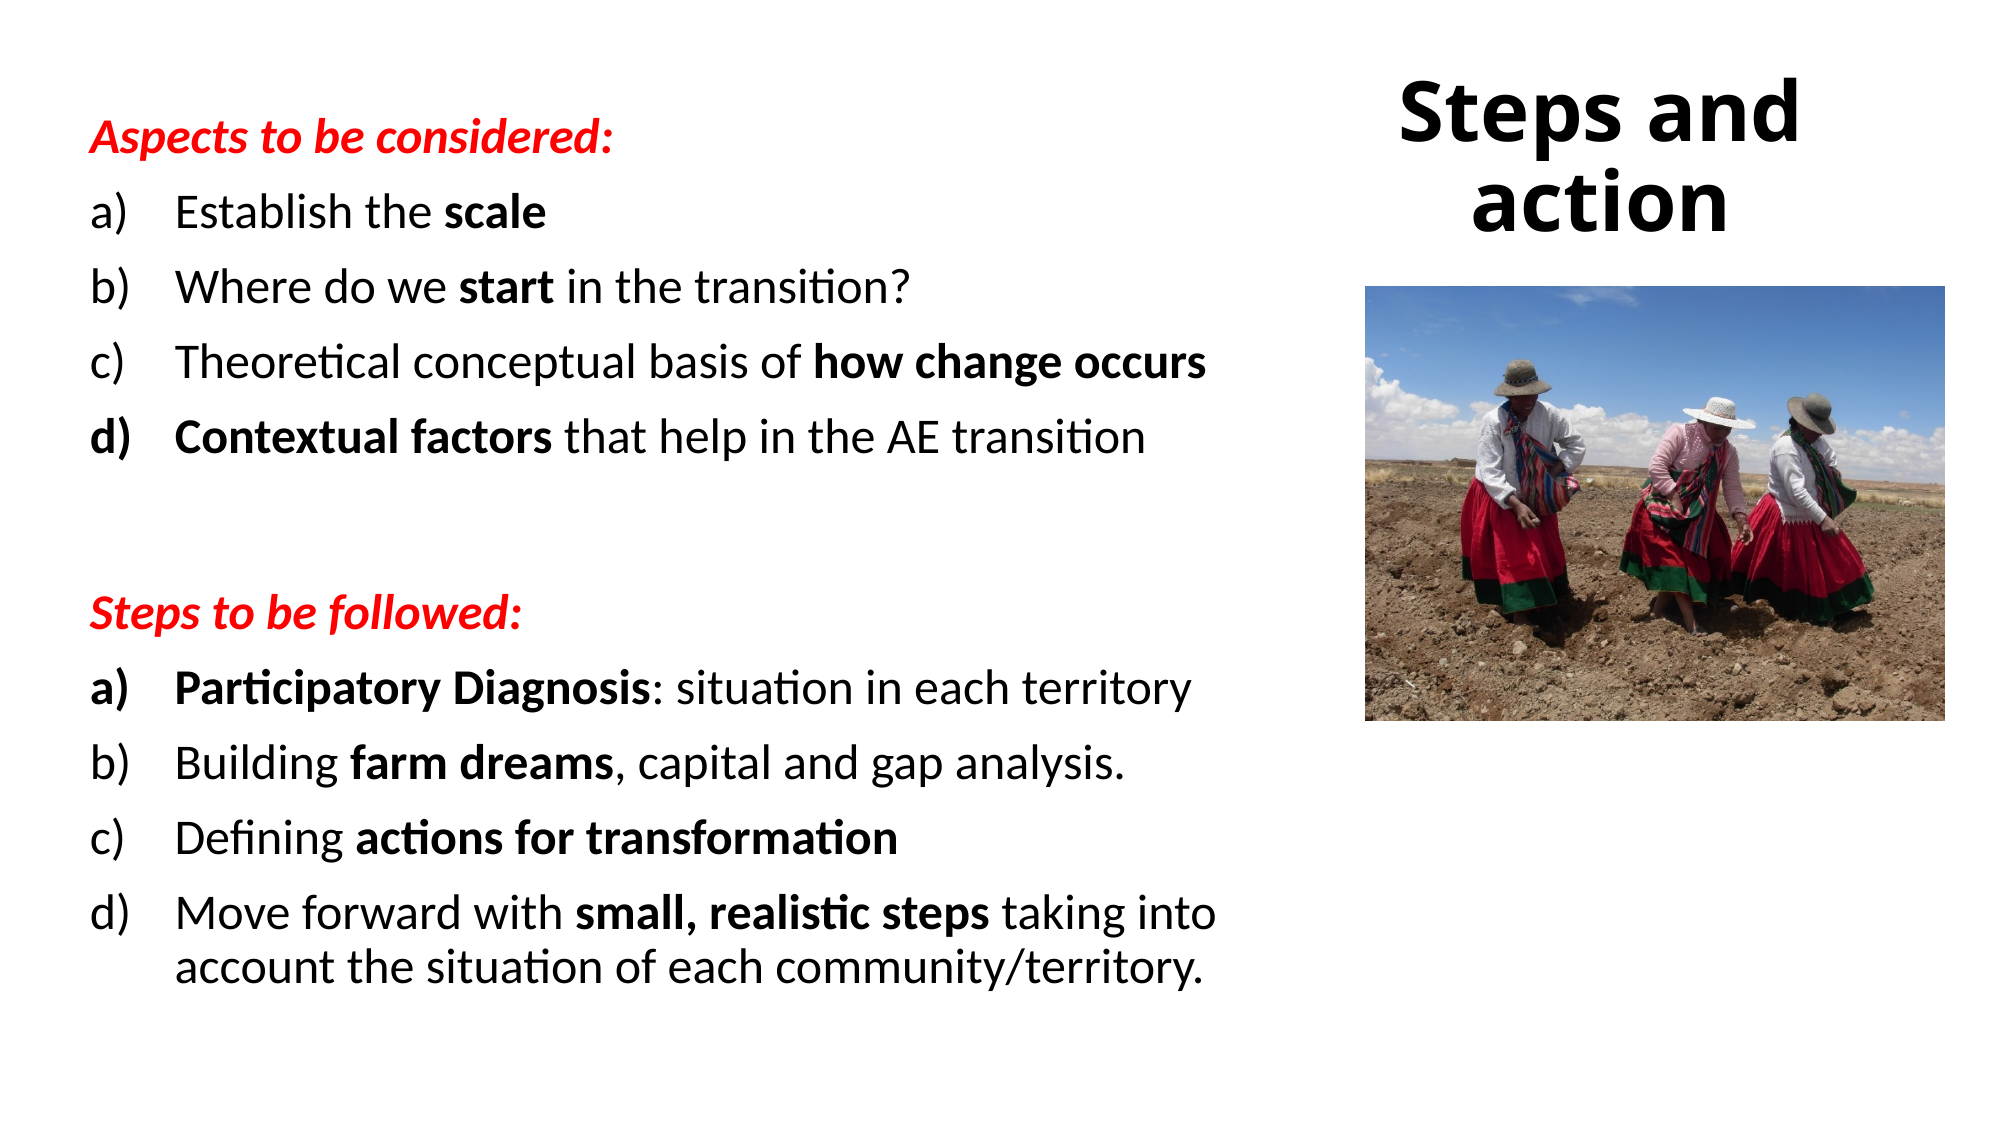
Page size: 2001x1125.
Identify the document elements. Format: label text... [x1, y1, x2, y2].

title Steps and action [1312, 103, 1891, 217]
text_box Steps to be followed: Participatory Diagnosis: situation in each territory Building farm dreams, capital and gap analysis. Defining actions for transformation Move forward with small, realistic steps taking into account the situation of each community/territory. [74, 579, 1333, 1075]
picture [1365, 286, 1945, 721]
list Aspects to be considered: Establish the scale Where do we start in the transition? Theoretical conceptual basis of how change occurs Contextual factors that help in the AE transition [74, 103, 1281, 504]
